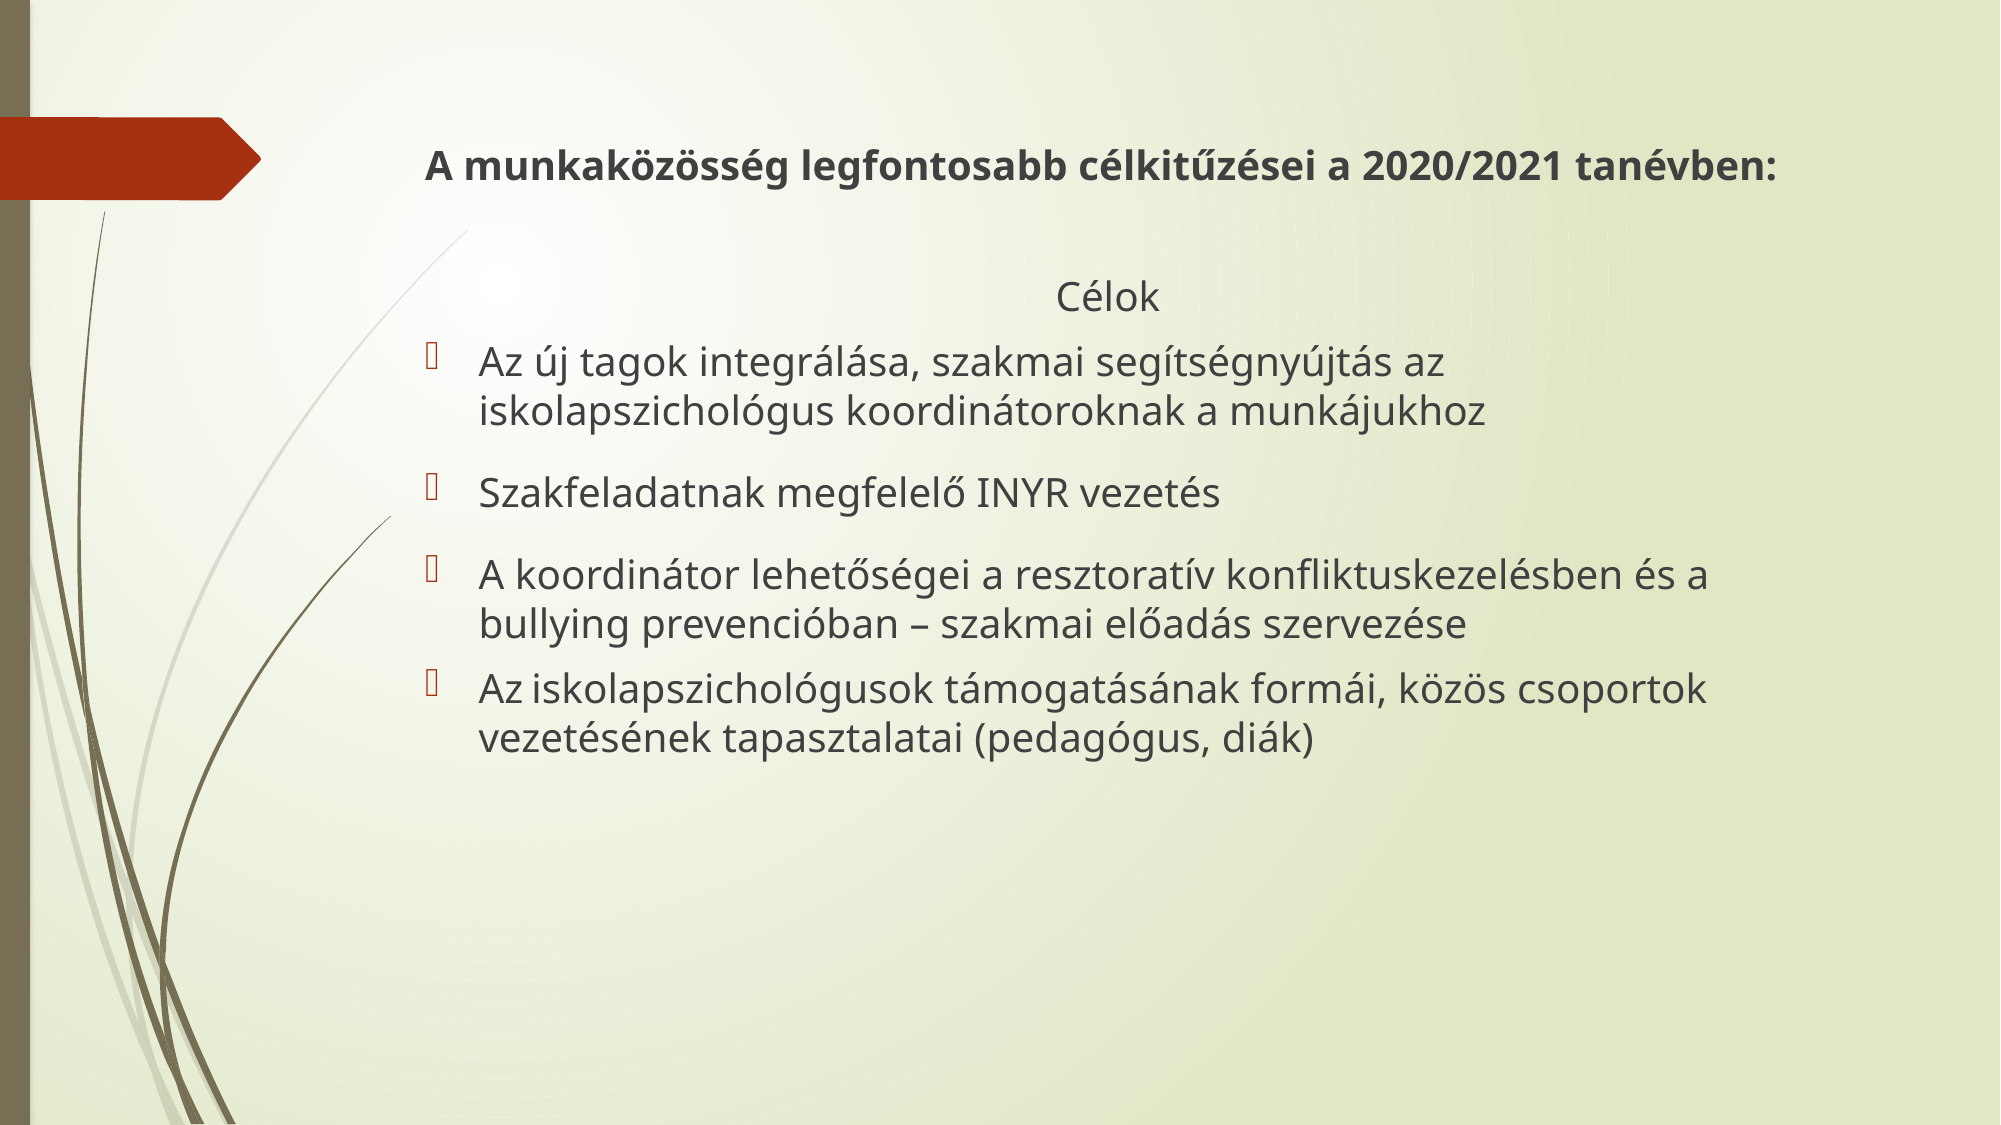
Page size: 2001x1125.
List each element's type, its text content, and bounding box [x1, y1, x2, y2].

list A munkaközösség legfontosabb célkitűzései a 2020/2021 tanévben: Célok Az új tagok integrálása, szakmai segítségnyújtás az iskolapszichológus koordinátoroknak a munkájukhoz Szakfeladatnak megfelelő INYR vezetés A koordinátor lehetőségei a resztoratív konfliktuskezelésben és a bullying prevencióban – szakmai előadás szervezése Az iskolapszichológusok támogatásának formái, közös csoportok vezetésének tapasztalatai (pedagógus, diák) [410, 132, 1796, 997]
